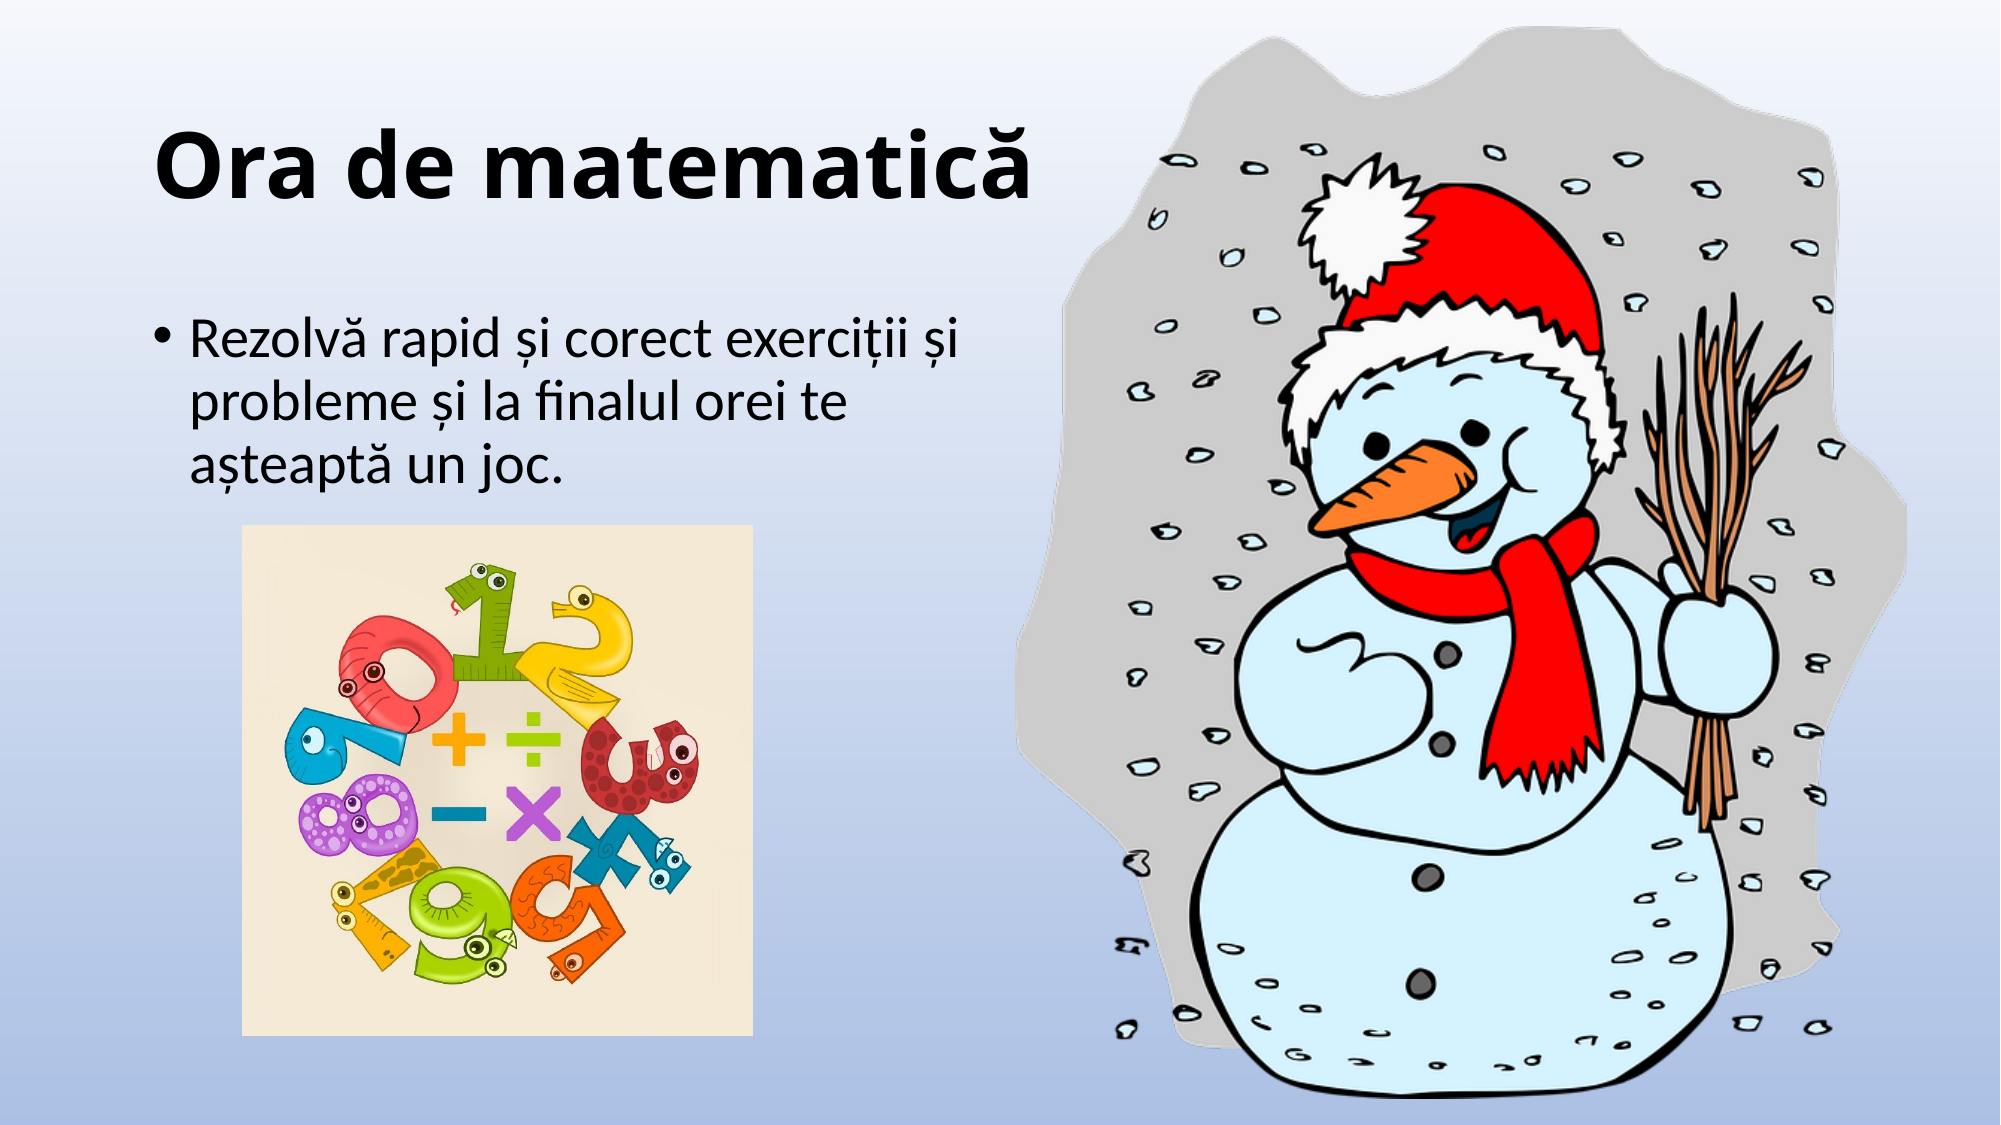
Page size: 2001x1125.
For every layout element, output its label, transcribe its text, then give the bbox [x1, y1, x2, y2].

list Rezolvă rapid și corect exerciții și probleme și la finalul orei te așteaptă un joc. [137, 299, 1000, 1014]
picture [1015, 26, 1907, 1099]
picture [242, 525, 753, 1036]
title Ora de matematică [137, 59, 1015, 278]
